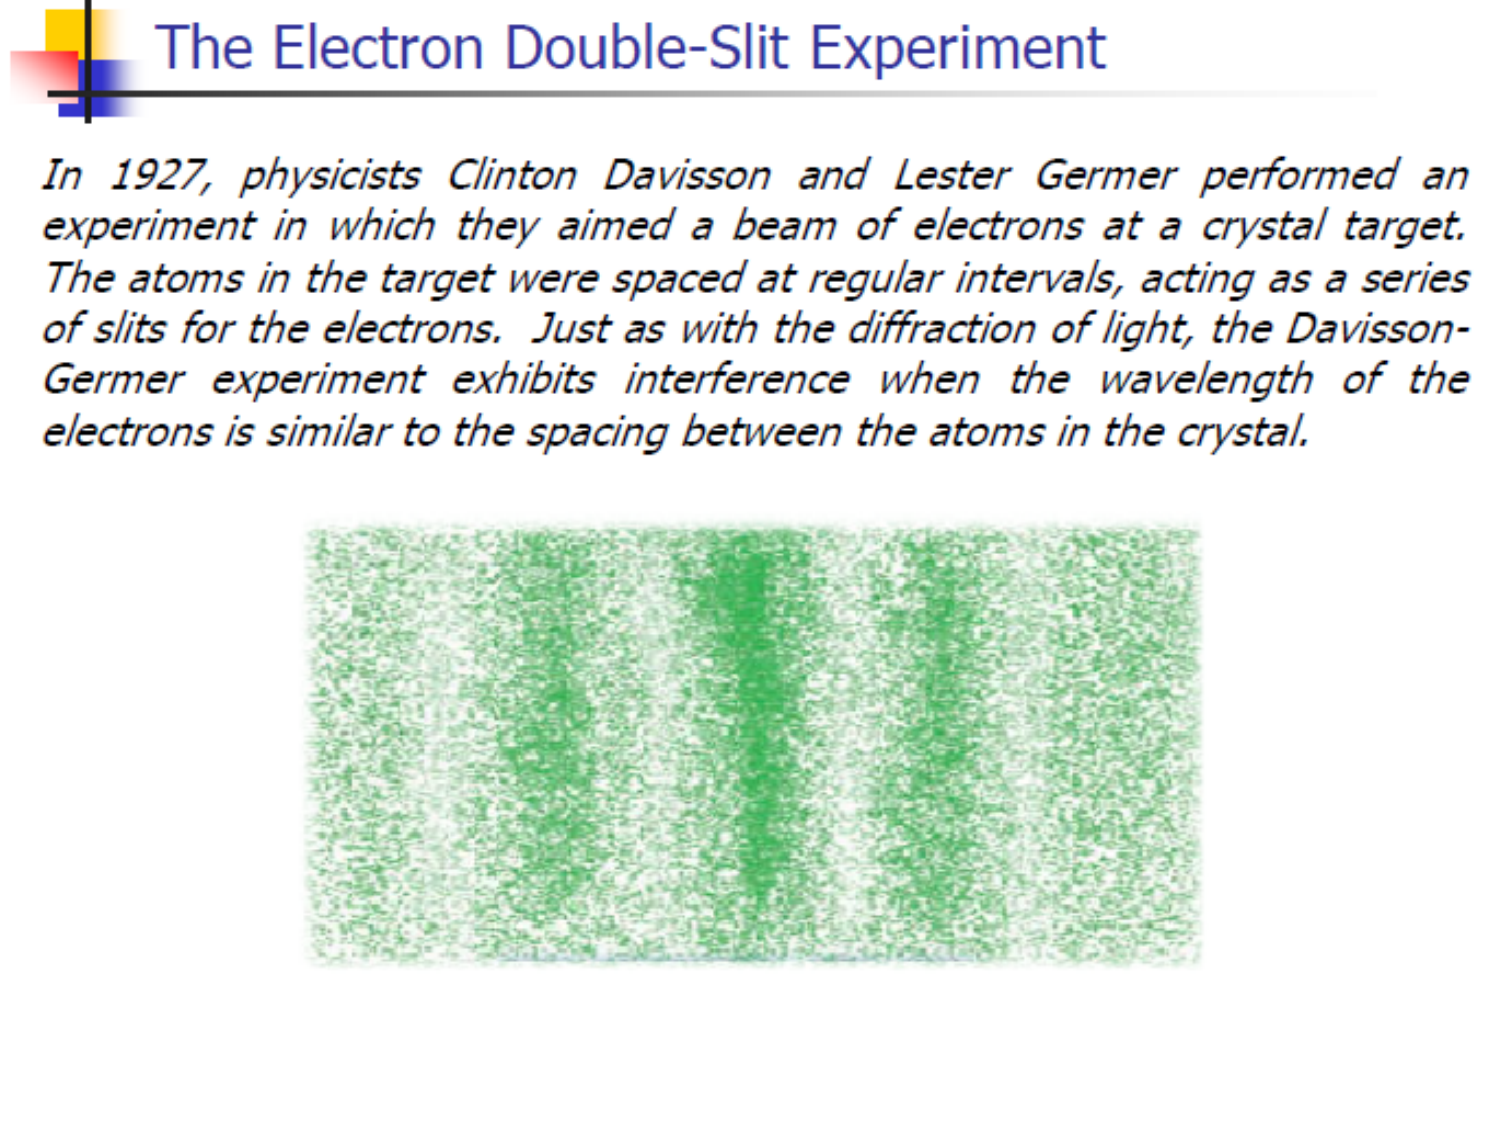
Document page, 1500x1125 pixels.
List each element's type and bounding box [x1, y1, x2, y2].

picture [0, 0, 1500, 984]
